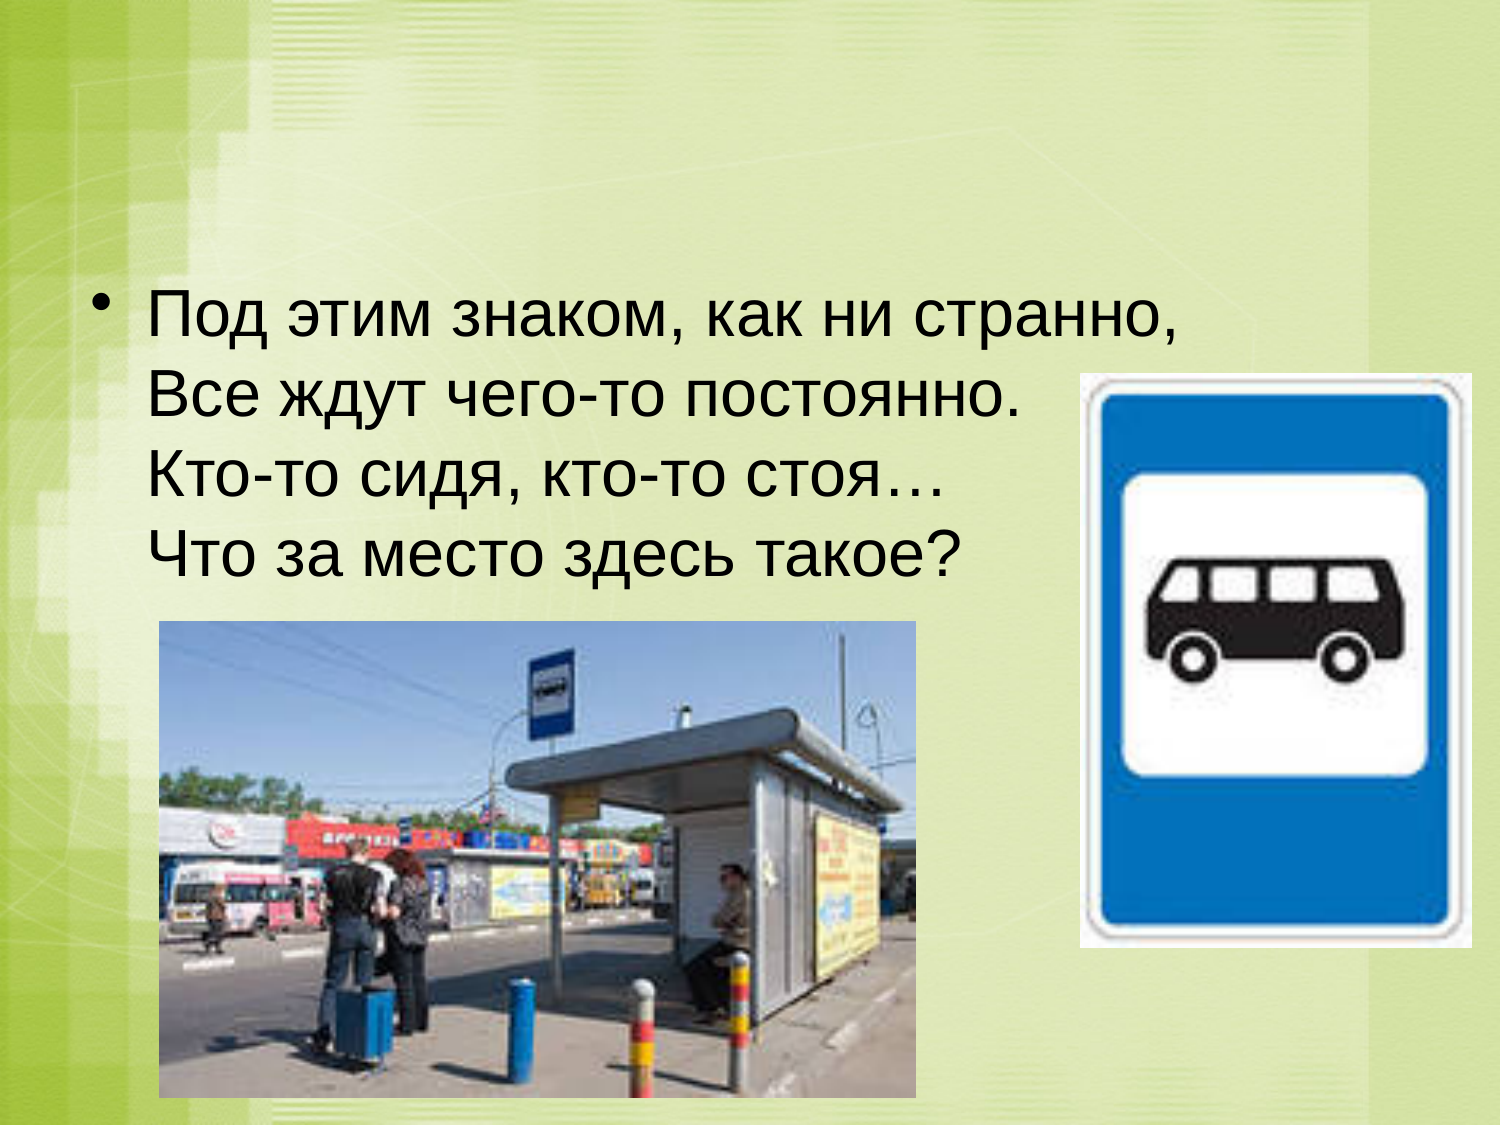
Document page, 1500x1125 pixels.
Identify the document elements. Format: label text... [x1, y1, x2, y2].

list Под этим знаком, как ни странно, Все ждут чего-то постоянно. Кто-то сидя, кто-то стоя… Что за место здесь такое? [74, 262, 1426, 1006]
picture [0, 0, 1500, 1125]
